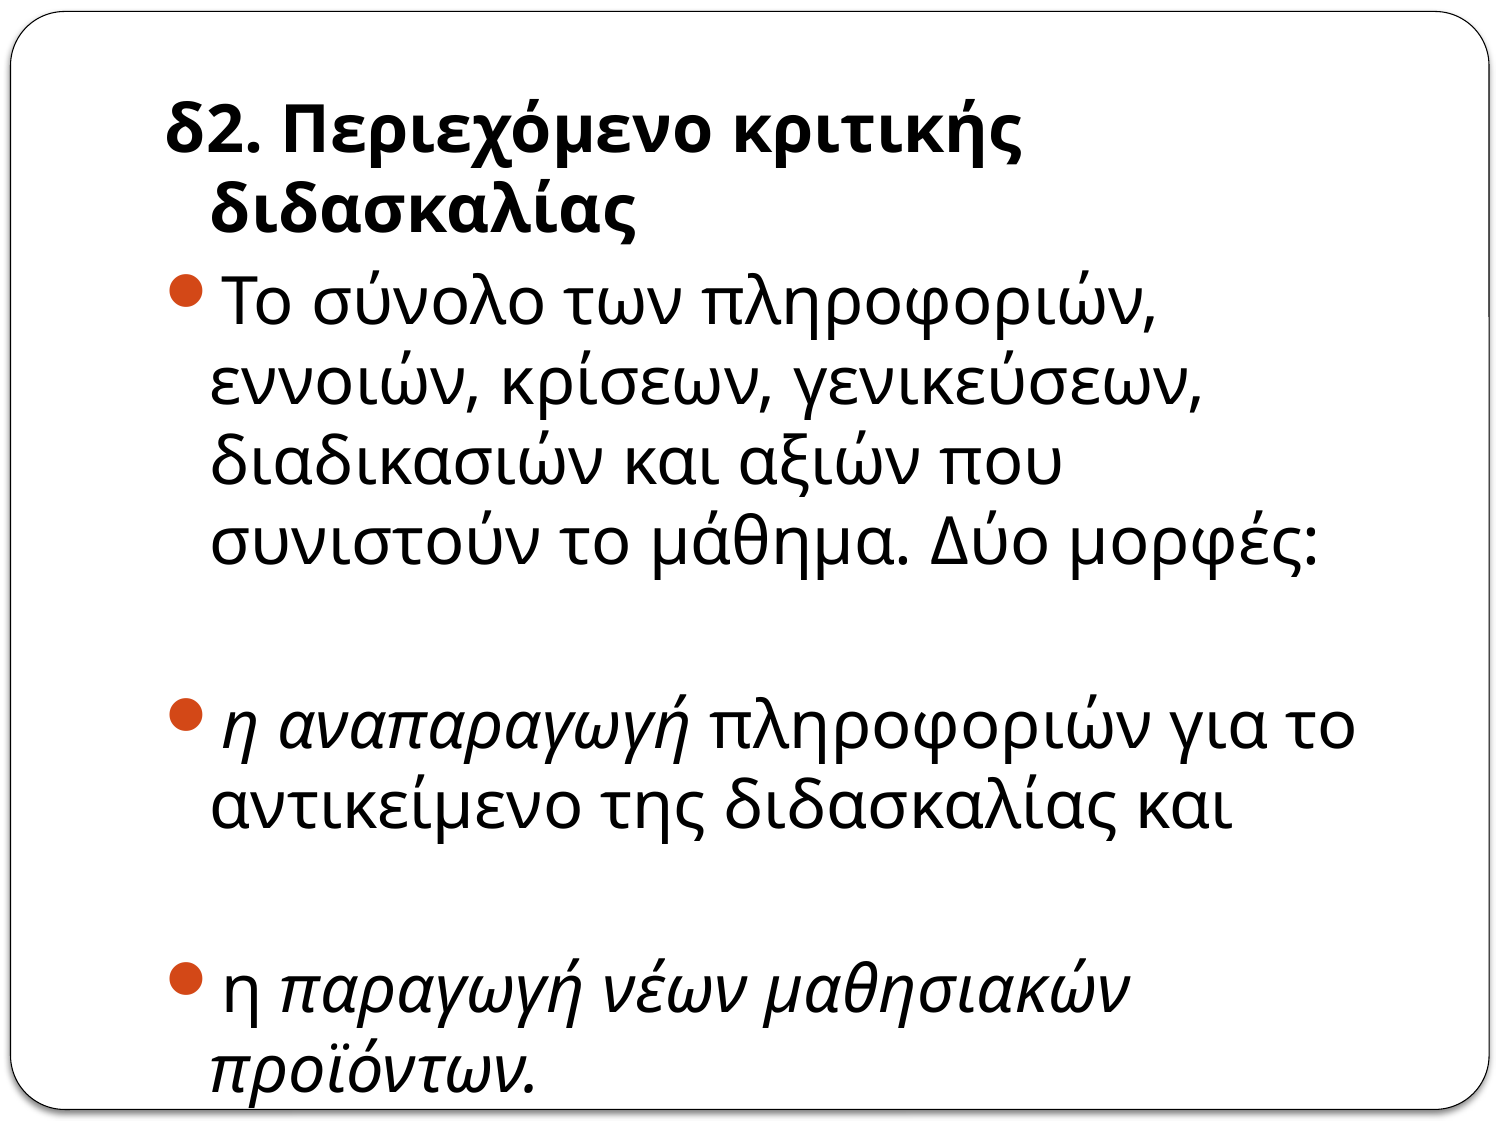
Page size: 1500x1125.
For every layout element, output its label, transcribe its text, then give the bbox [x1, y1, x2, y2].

list δ2. Περιεχόμενο κριτικής διδασκαλίας Το σύνολο των πληροφοριών, εννοιών, κρίσεων, γενικεύσεων, διαδικασιών και αξιών που συνιστούν το μάθημα. Δύο μορφές: η αναπαραγωγή πληροφοριών για το αντικείμενο της διδασκαλίας και η παραγωγή νέων μαθησιακών προϊόντων. [150, 78, 1425, 988]
